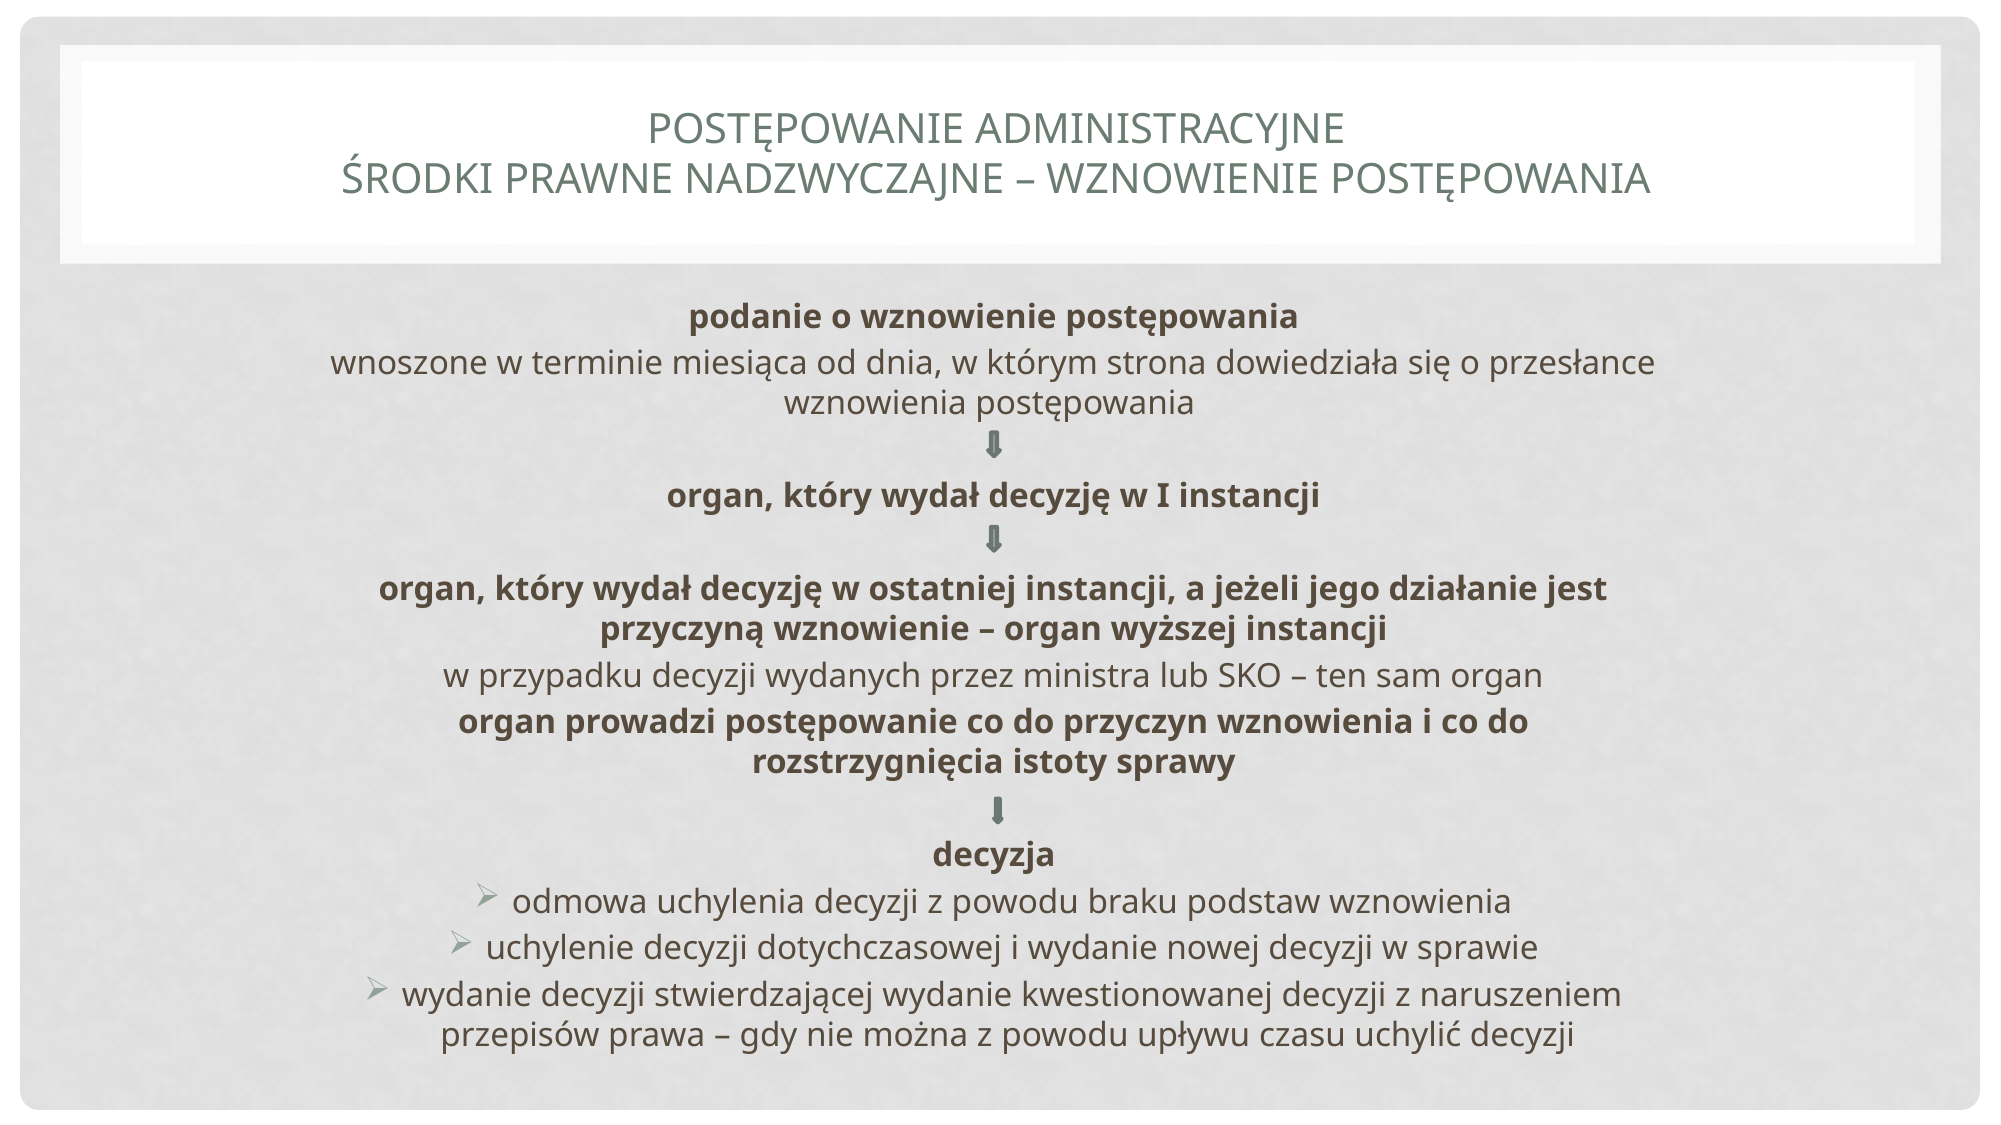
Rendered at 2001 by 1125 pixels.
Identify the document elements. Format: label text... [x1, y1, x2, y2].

text_box [986, 430, 1002, 459]
title Postępowanie administracyjne Środki prawne nadzwyczajne – wznowienie postępowania [93, 66, 1900, 238]
text_box [992, 796, 1004, 825]
list podanie o wznowienie postępowania wnoszone w terminie miesiąca od dnia, w którym strona dowiedziała się o przesłance wznowienia postępowania organ, który wydał decyzję w I instancji organ, który wydał decyzję w ostatniej instancji, a jeżeli jego działanie jest przyczyną wznowienie – organ wyższej instancji w przypadku decyzji wydanych przez ministra lub SKO – ten sam organ organ prowadzi postępowanie co do przyczyn wznowienia i co do rozstrzygnięcia istoty sprawy decyzja odmowa uchylenia decyzji z powodu braku podstaw wznowienia uchylenie decyzji dotychczasowej i wydanie nowej decyzji w sprawie wydanie decyzji stwierdzającej wydanie kwestionowanej decyzji z naruszeniem przepisów prawa – gdy nie można z powodu upływu czasu uchylić decyzji [294, 287, 1675, 1106]
text_box [986, 524, 1002, 553]
